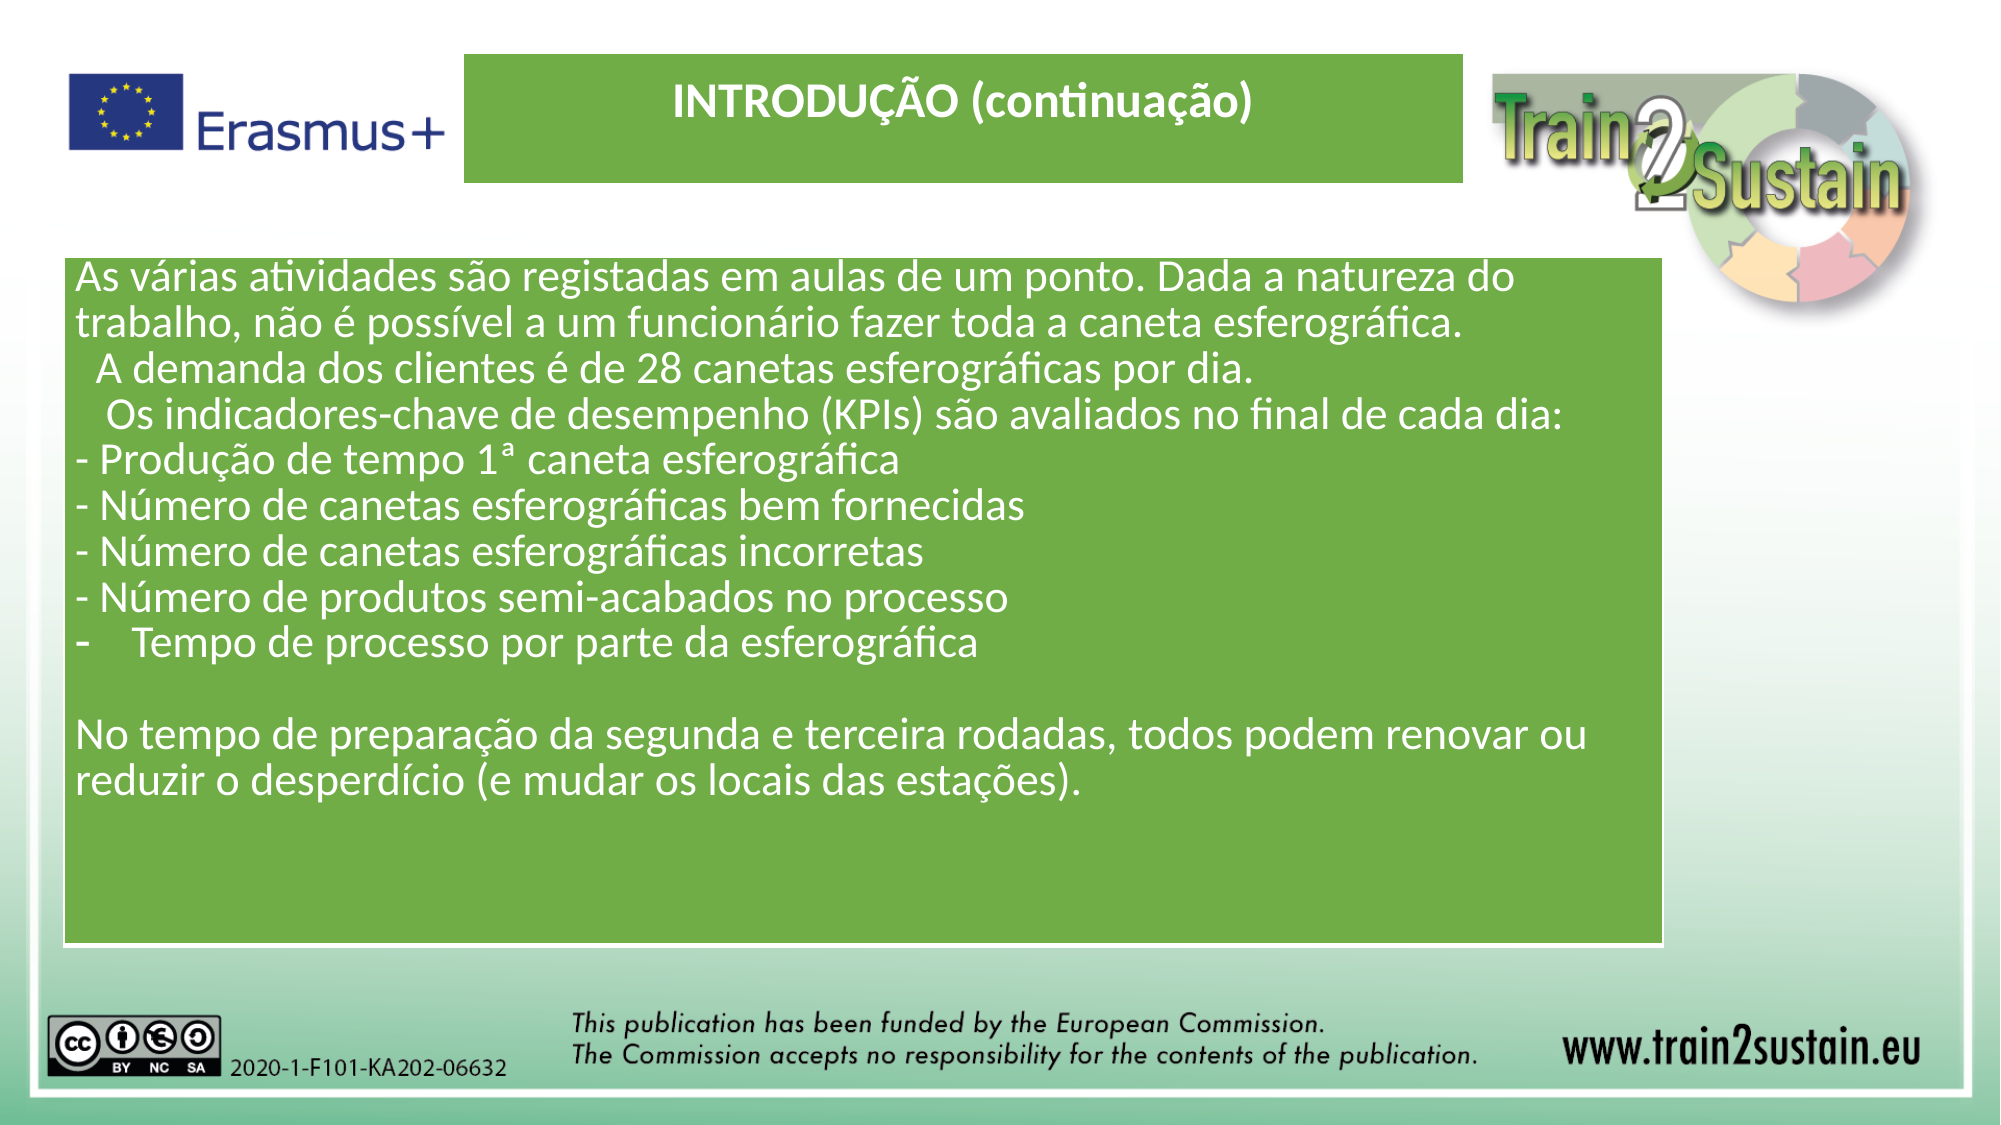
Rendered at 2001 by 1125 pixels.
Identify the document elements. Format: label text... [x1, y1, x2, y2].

table_header INTRODUÇÃO (continuação) [464, 54, 1463, 183]
picture [0, 0, 2000, 1125]
table_header As várias atividades são registadas em aulas de um ponto. Dada a natureza do trabalho, não é possível a um funcionário fazer toda a caneta esferográfica. A demanda dos clientes é de 28 canetas esferográficas por dia. Os indicadores-chave de desempenho (KPIs) são avaliados no final de cada dia: - Produção de tempo 1ª caneta esferográfica - Número de canetas esferográficas bem fornecidas - Número de canetas esferográficas incorretas - Número de produtos semi-acabados no processo Tempo de processo por parte da esferográfica No tempo de preparação da segunda e terceira rodadas, todos podem renovar ou reduzir o desperdício (e mudar os locais das estações). [65, 258, 1662, 943]
